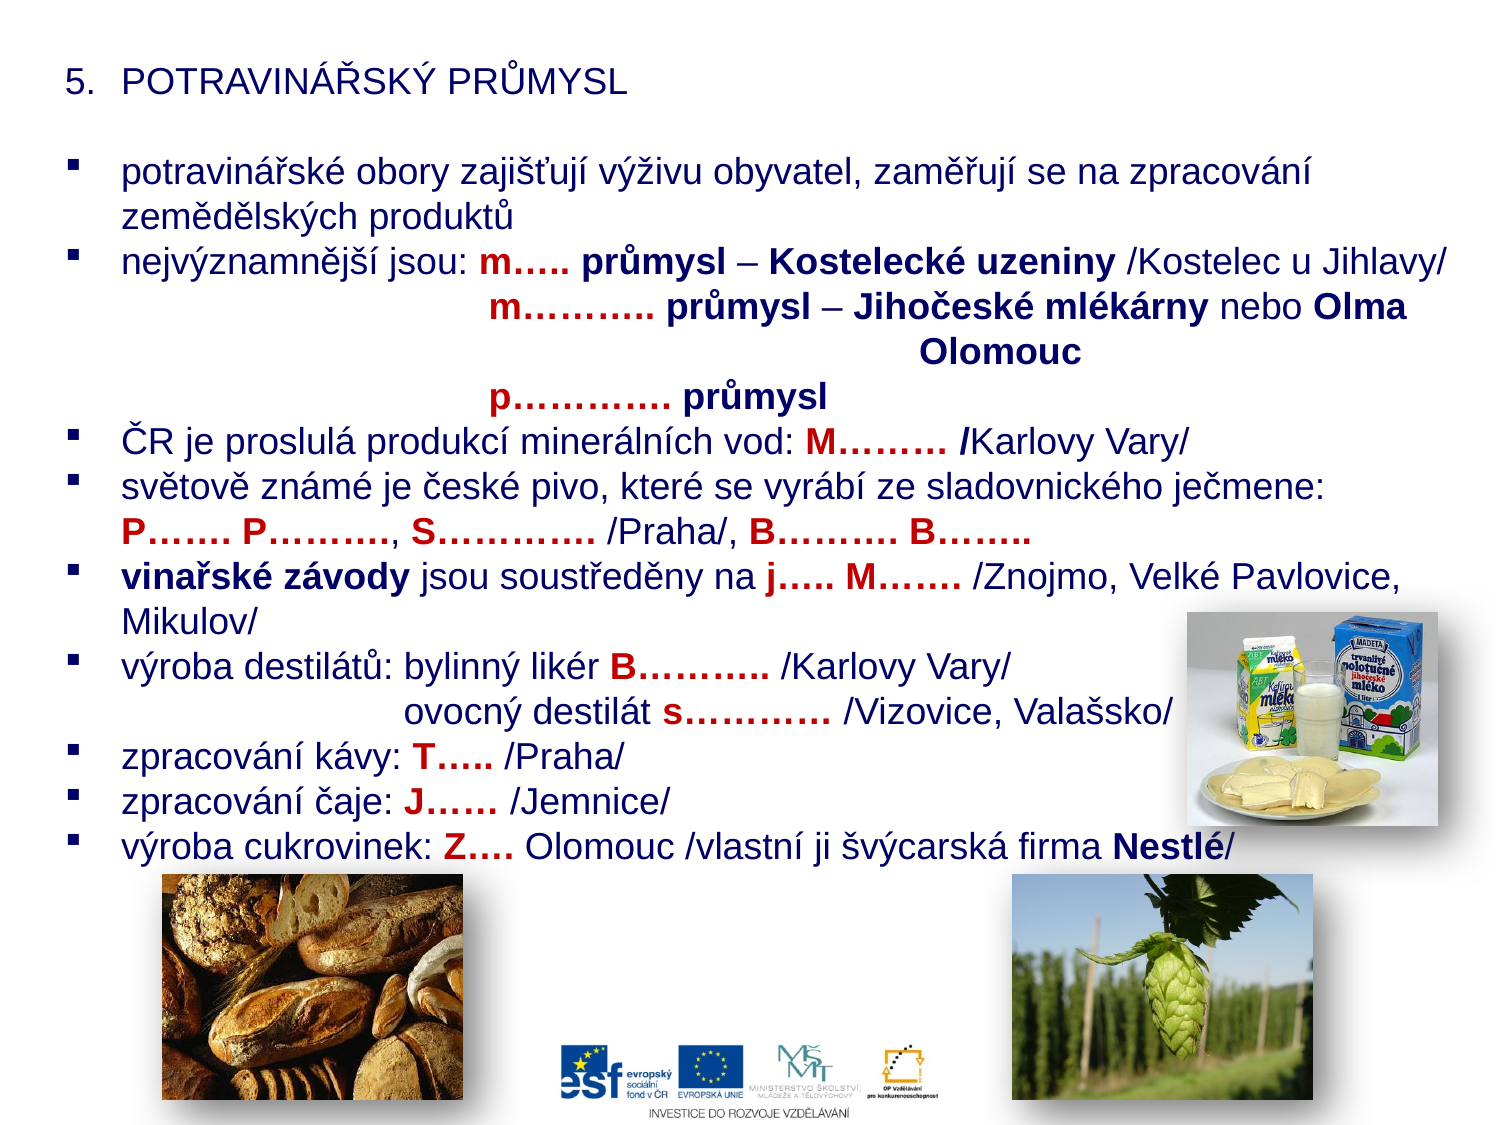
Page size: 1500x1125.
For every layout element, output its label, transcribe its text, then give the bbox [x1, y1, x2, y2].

picture [162, 874, 463, 1101]
picture [549, 1037, 951, 1125]
picture [1187, 612, 1438, 826]
text_box POTRAVINÁŘSKÝ PRŮMYSL potravinářské obory zajišťují výživu obyvatel, zaměřují se na zpracování zemědělských produktů nejvýznamnější jsou: m….. průmysl – Kostelecké uzeniny /Kostelec u Jihlavy/ m……….. průmysl – Jihočeské mlékárny nebo Olma Olomouc p…………. průmysl ČR je proslulá produkcí minerálních vod: M……… /Karlovy Vary/ světově známé je české pivo, které se vyrábí ze sladovnického ječmene: P……. P………., S…………. /Praha/, B………. B…….. vinařské závody jsou soustředěny na j….. M……. /Znojmo, Velké Pavlovice, Mikulov/ výroba destilátů: bylinný likér B……….. /Karlovy Vary/ ovocný destilát s………… /Vizovice, Valašsko/ zpracování kávy: T….. /Praha/ zpracování čaje: J…… /Jemnice/ výroba cukrovinek: Z…. Olomouc /vlastní ji švýcarská firma Nestlé/ [50, 49, 1500, 875]
picture [1012, 874, 1313, 1101]
